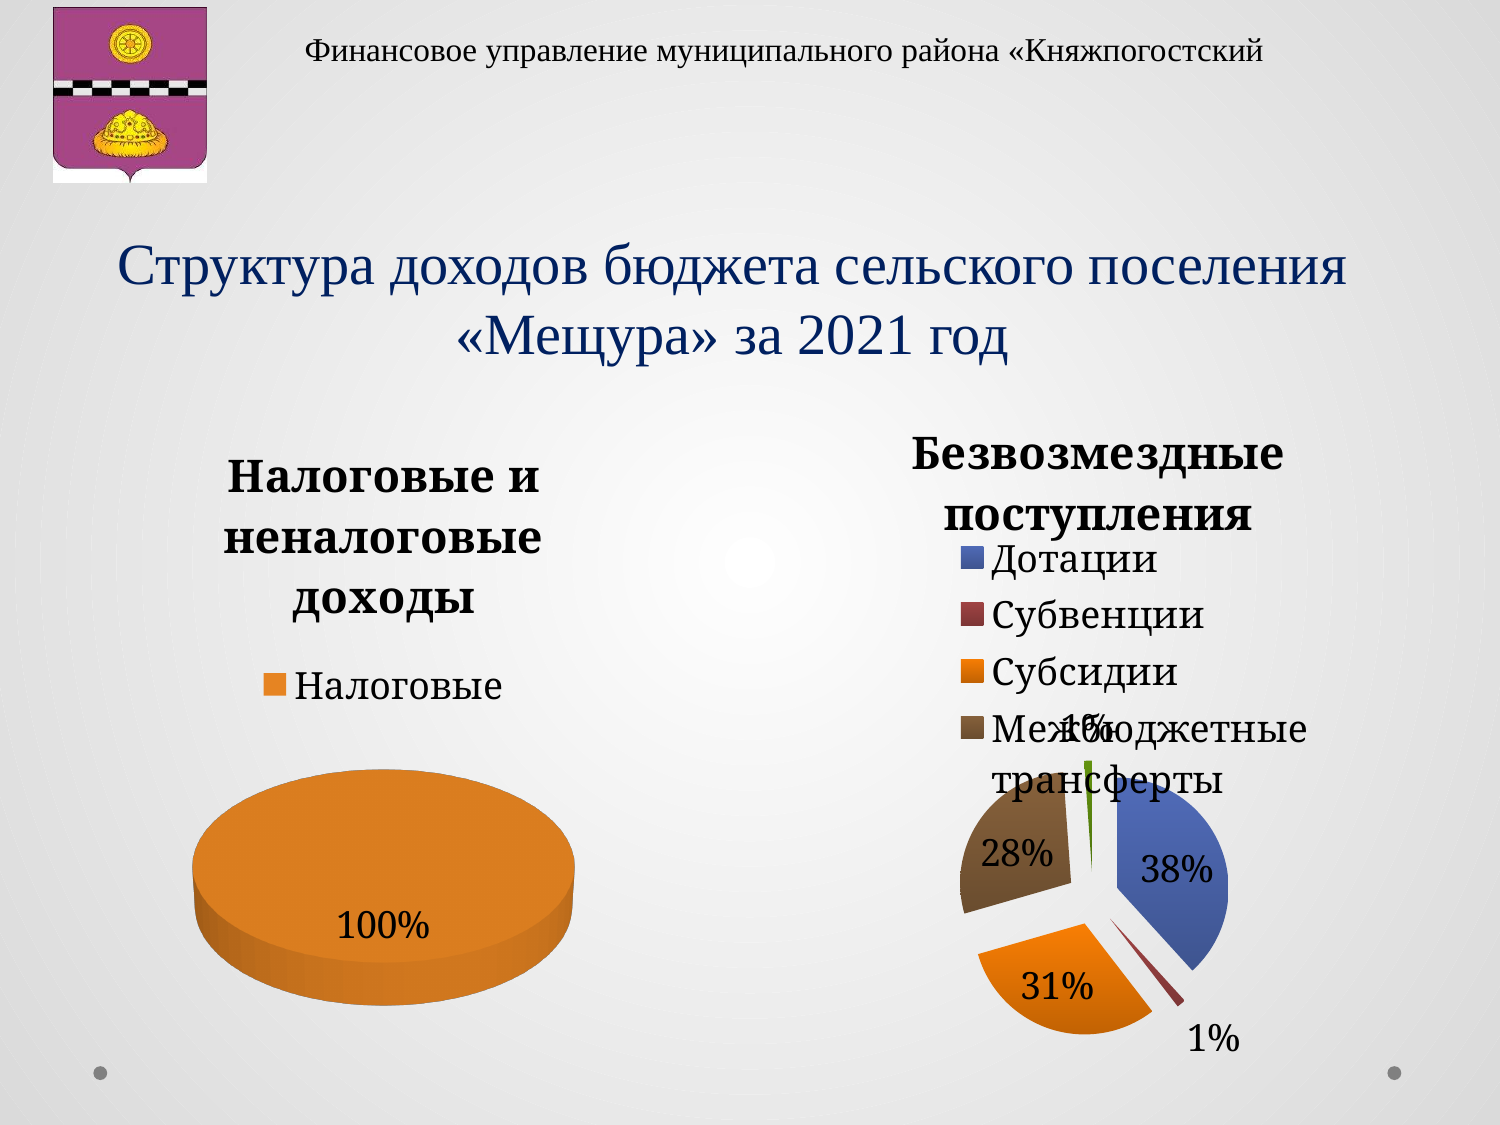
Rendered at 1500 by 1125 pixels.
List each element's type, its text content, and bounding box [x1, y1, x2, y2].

picture [52, 7, 207, 184]
chart [737, 385, 1459, 1107]
chart [52, 408, 715, 1071]
text_box Финансовое управление муниципального района «Княжпогостский [218, 16, 1342, 121]
list Структура доходов бюджета сельского поселения «Мещура» за 2021 год [29, 137, 1436, 1059]
